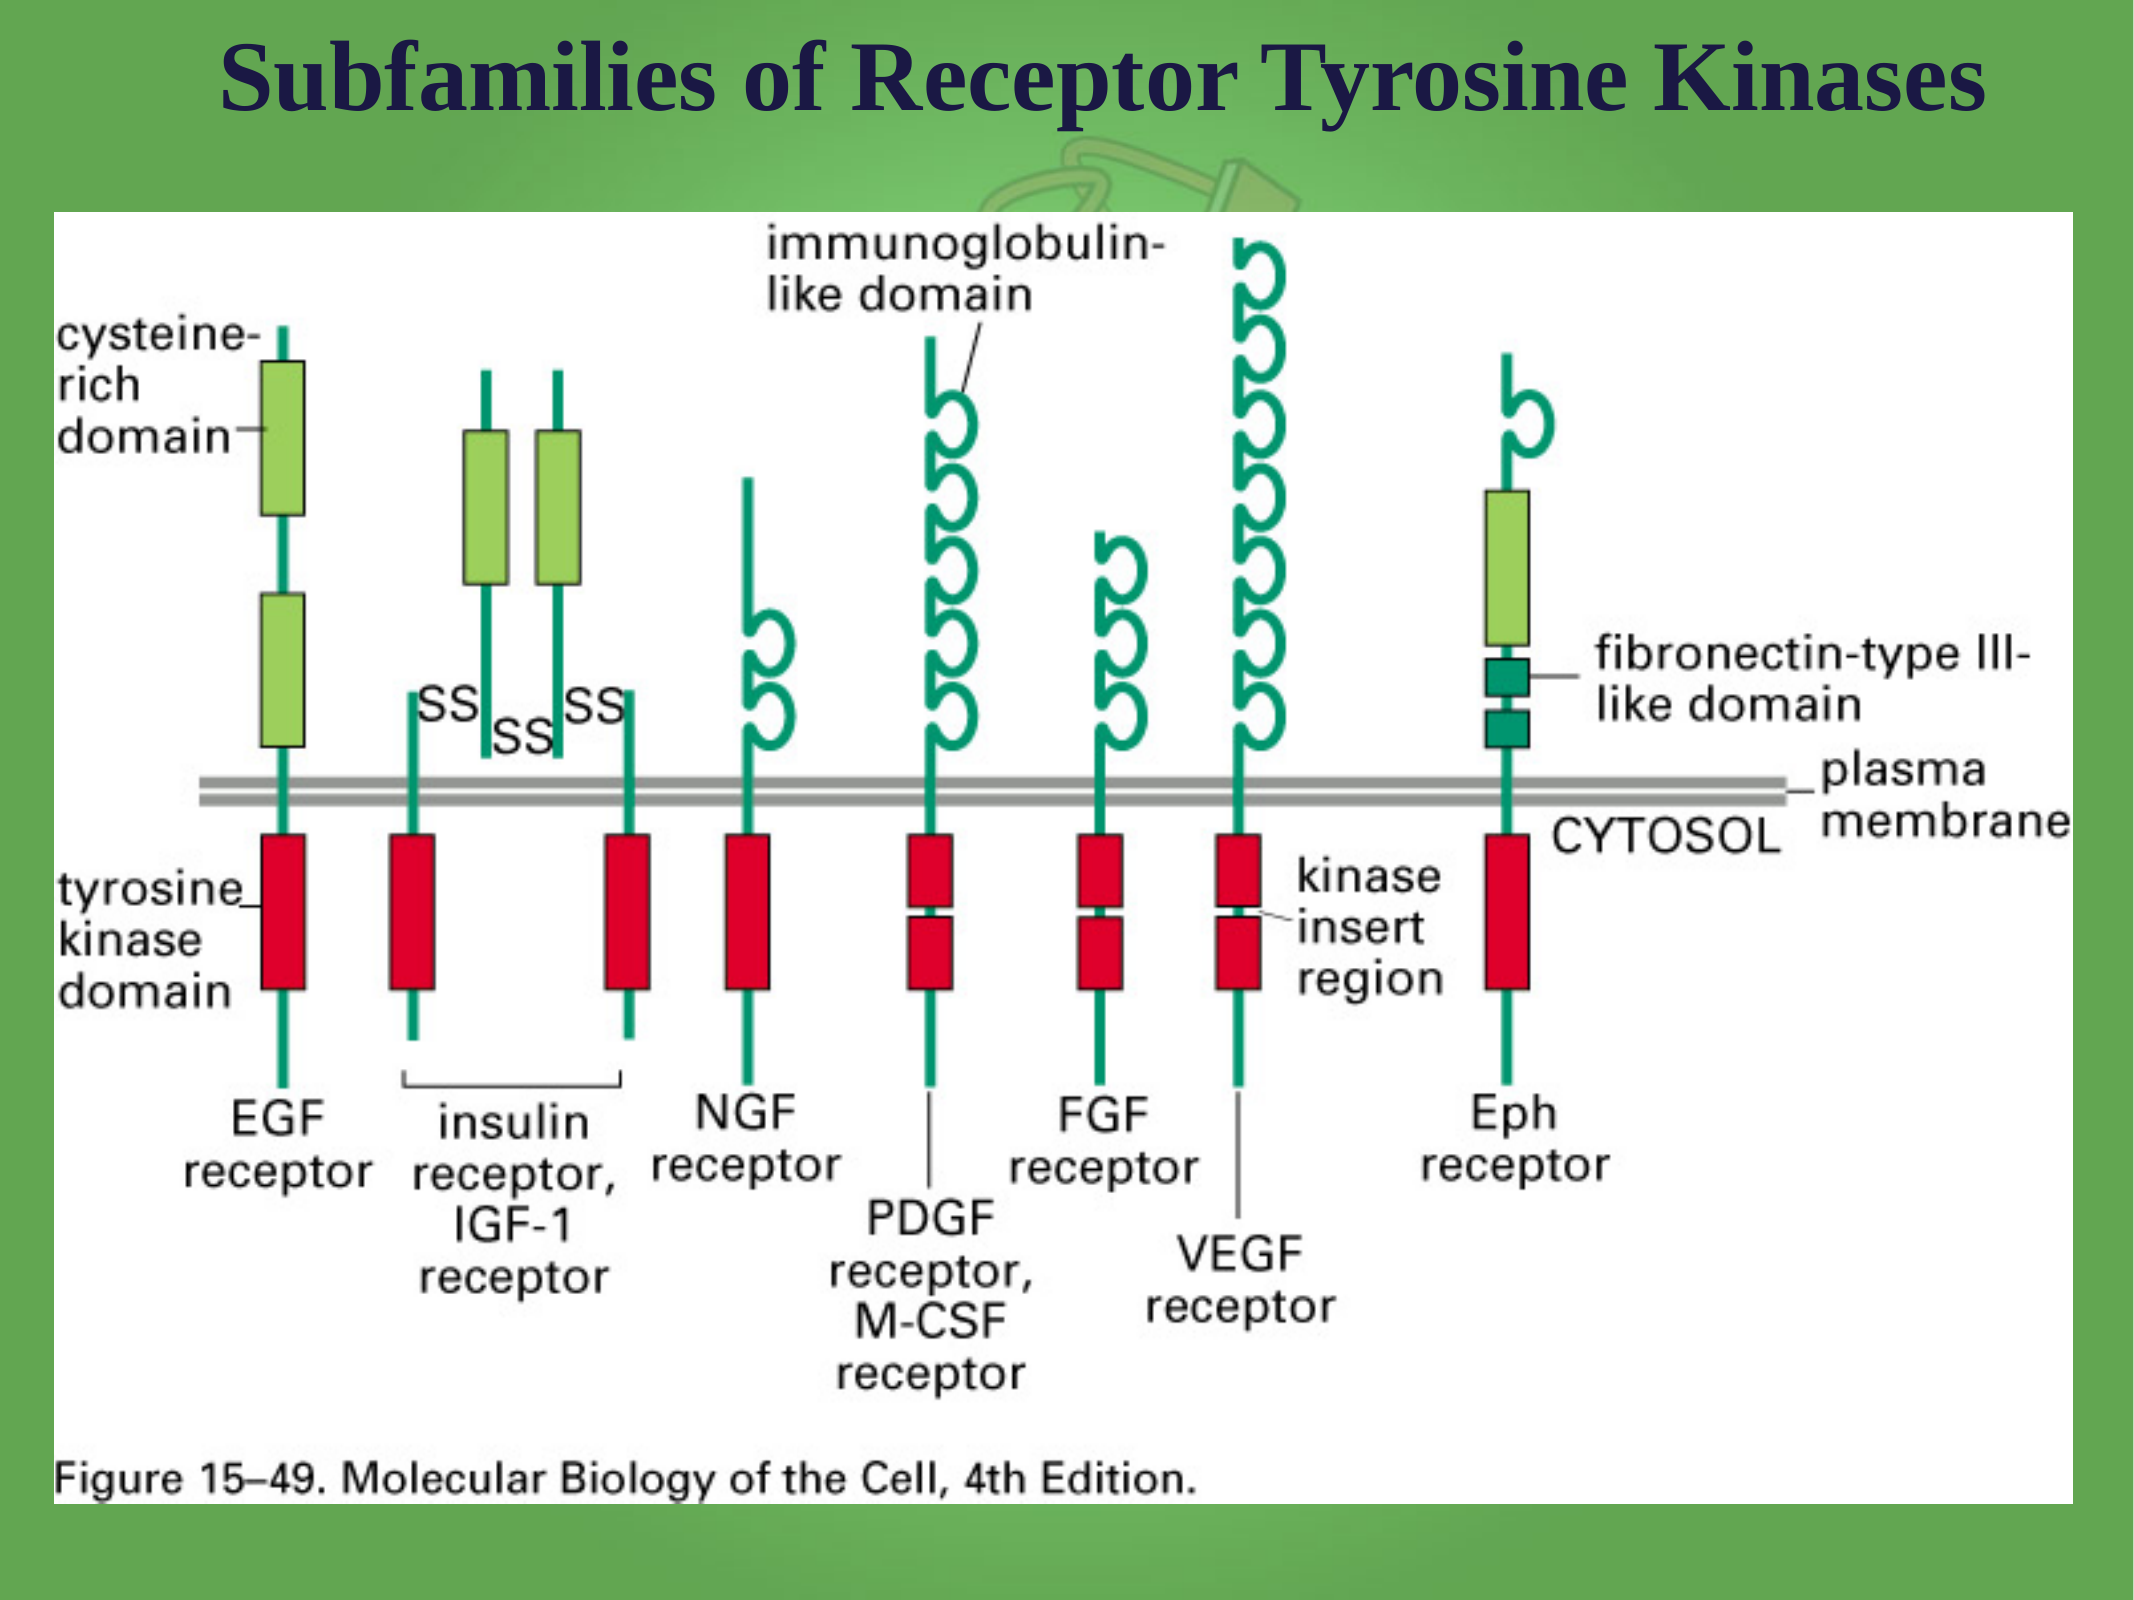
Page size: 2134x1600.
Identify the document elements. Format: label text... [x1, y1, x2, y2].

picture [0, 0, 2134, 1600]
text_box Subfamilies of Receptor Tyrosine Kinases [191, 0, 2016, 142]
